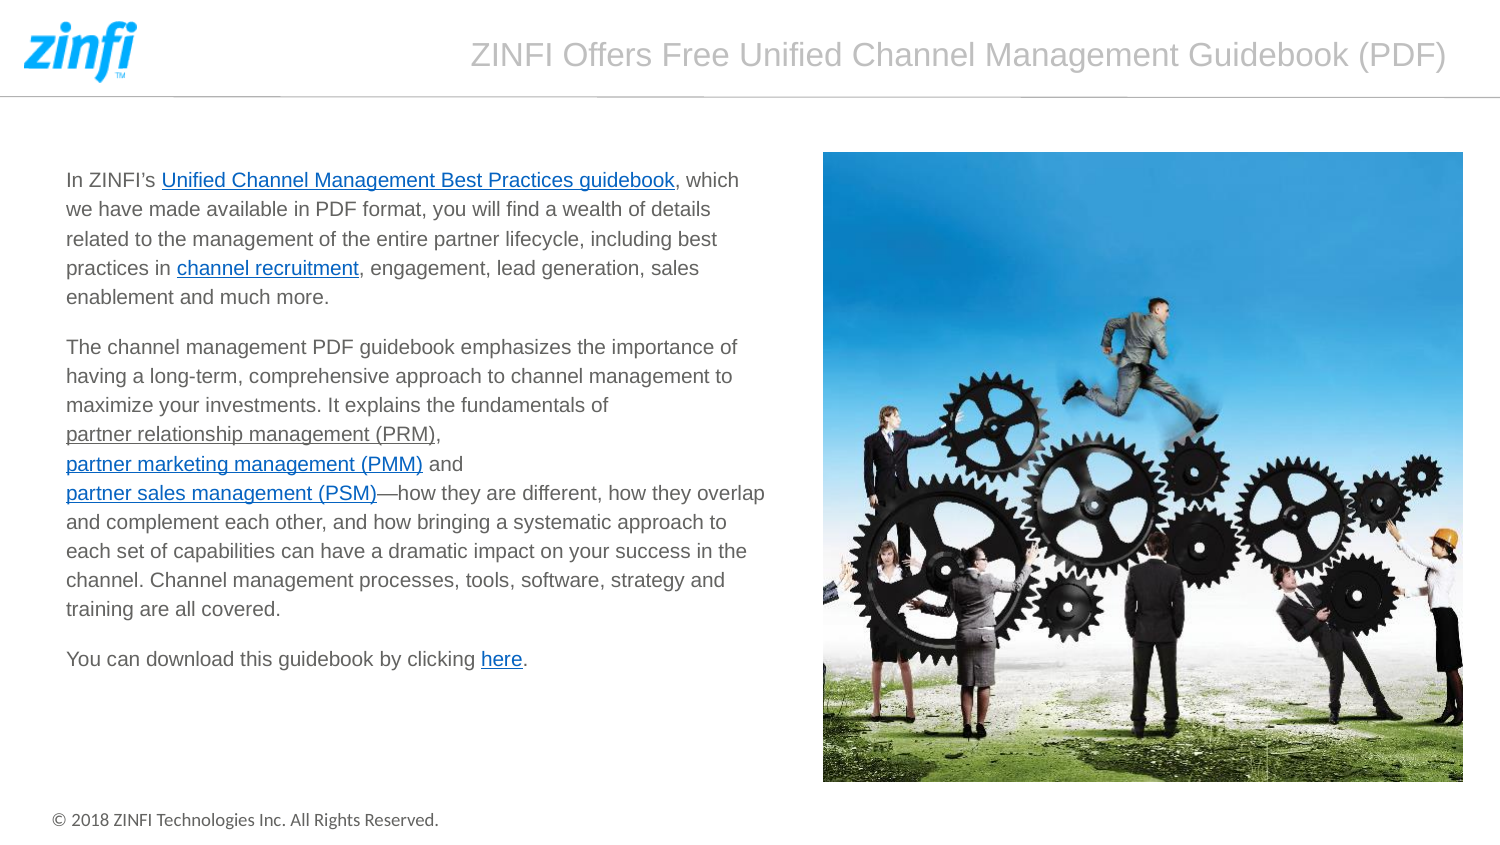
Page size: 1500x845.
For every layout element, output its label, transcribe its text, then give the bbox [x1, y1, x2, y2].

list ZINFI Offers Free Unified Channel Management Guidebook (PDF) [189, 6, 1463, 78]
picture [24, 21, 137, 83]
list In ZINFI’s Unified Channel Management Best Practices guidebook, which we have made available in PDF format, you will find a wealth of details related to the management of the entire partner lifecycle, including best practices in channel recruitment, engagement, lead generation, sales enablement and much more. The channel management PDF guidebook emphasizes the importance of having a long-term, comprehensive approach to channel management to maximize your investments. It explains the fundamentals of partner relationship management (PRM), partner marketing management (PMM) and partner sales management (PSM)—how they are different, how they overlap and complement each other, and how bringing a systematic approach to each set of capabilities can have a dramatic impact on your success in the channel. Channel management processes, tools, software, strategy and training are all covered. You can download this guidebook by clicking here. [51, 155, 781, 785]
picture [122, 21, 137, 25]
picture [823, 152, 1463, 782]
